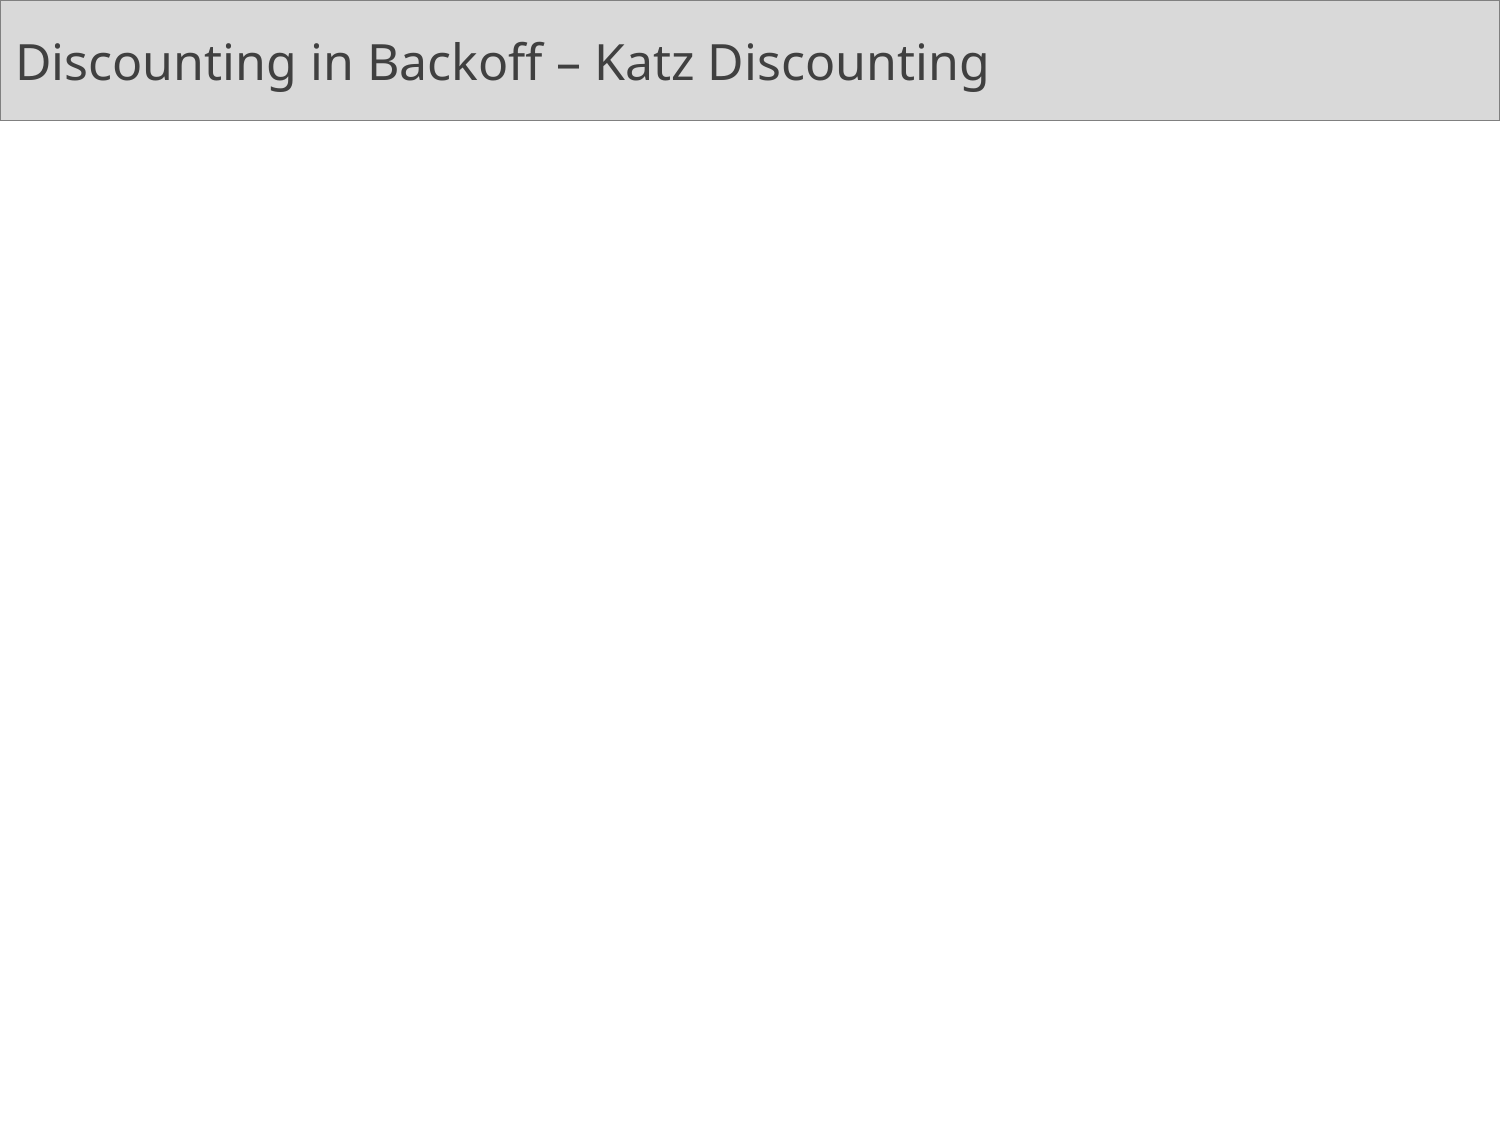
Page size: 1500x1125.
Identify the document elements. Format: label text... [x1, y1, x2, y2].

title Discounting in Backoff – Katz Discounting [0, 0, 1500, 121]
